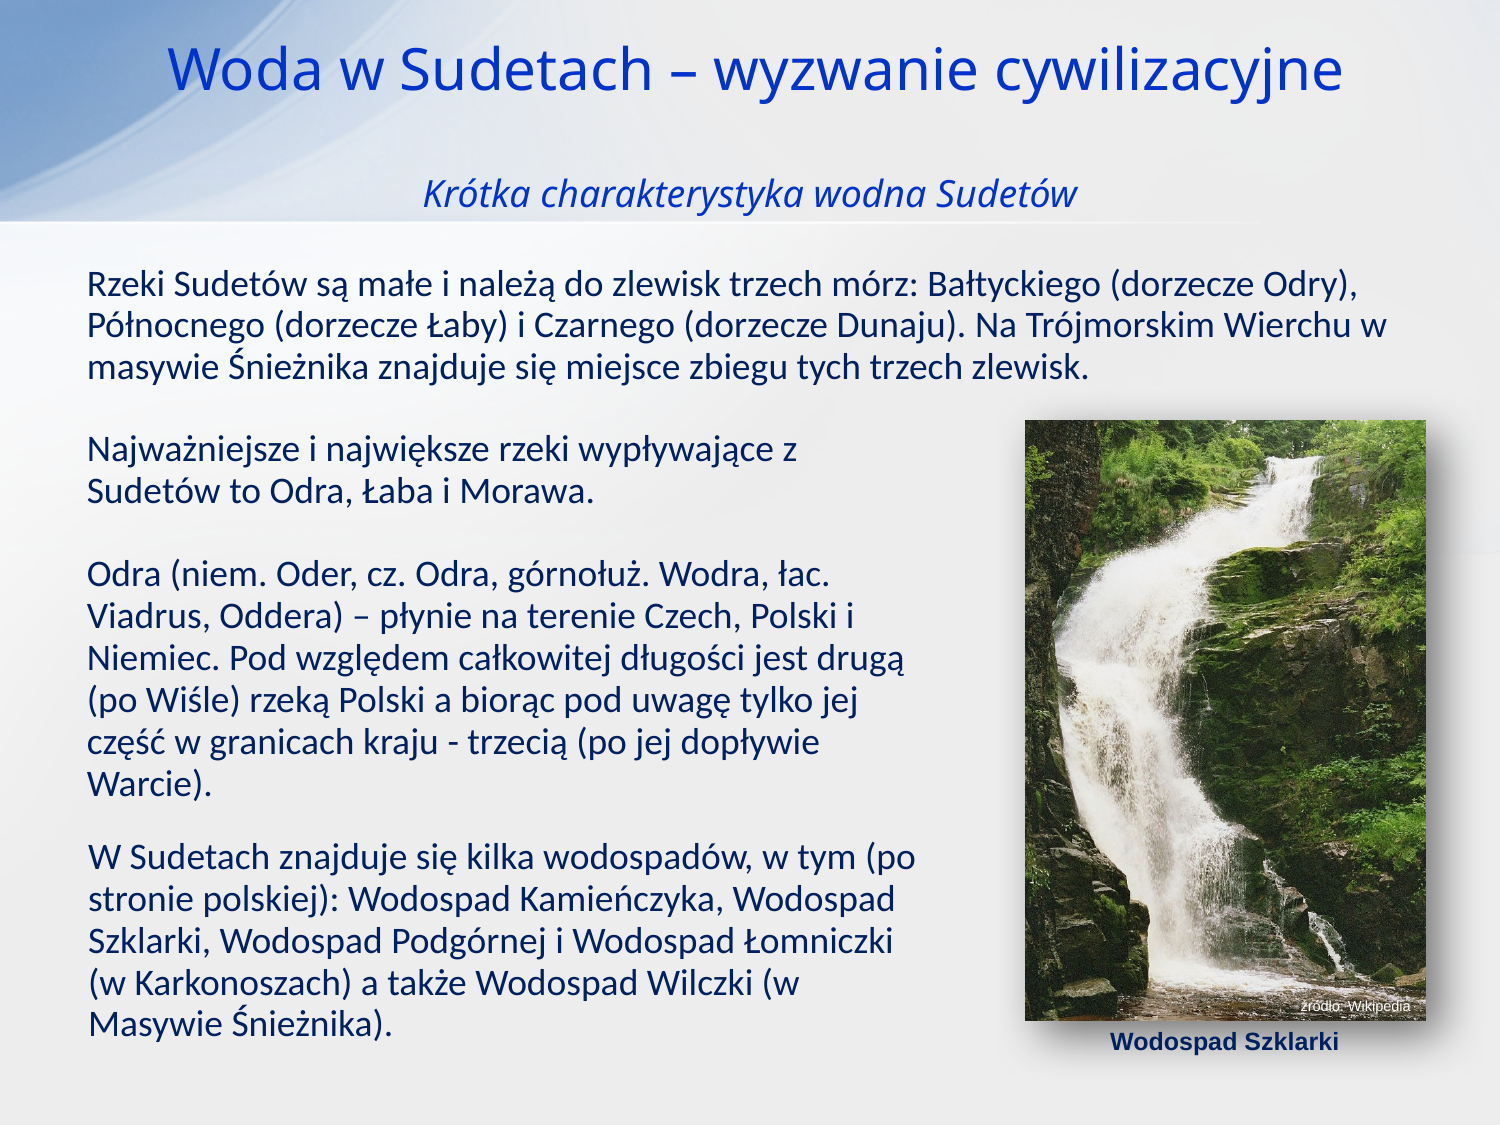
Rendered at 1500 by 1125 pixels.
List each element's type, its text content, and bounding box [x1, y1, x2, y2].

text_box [1024, 420, 1427, 1065]
picture [0, 0, 1500, 167]
text_box Woda w Sudetach – wyzwanie cywilizacyjne [87, 30, 1425, 111]
text_box Najważniejsze i największe rzeki wypływające z Sudetów to Odra, Łaba i Morawa. Odra (niem. Oder, cz. Odra, górnołuż. Wodra, łac. Viadrus, Oddera) – płynie na terenie Czech, Polski i Niemiec. Pod względem całkowitej długości jest drugą (po Wiśle) rzeką Polski a biorąc pod uwagę tylko jej część w granicach kraju - trzecią (po jej dopływie Warcie). [72, 420, 939, 812]
text_box W Sudetach znajduje się kilka wodospadów, w tym (po stronie polskiej): Wodospad Kamieńczyka, Wodospad Szklarki, Wodospad Podgórnej i Wodospad Łomniczki (w Karkonoszach) a także Wodospad Wilczki (w Masywie Śnieżnika). [73, 828, 938, 1053]
text_box Rzeki Sudetów są małe i należą do zlewisk trzech mórz: Bałtyckiego (dorzecze Odry), Północnego (dorzecze Łaby) i Czarnego (dorzecze Dunaju). Na Trójmorskim Wierchu w masywie Śnieżnika znajduje się miejsce zbiegu tych trzech zlewisk. [72, 255, 1447, 396]
picture [0, 224, 1500, 1125]
text_box Krótka charakterystyka wodna Sudetów [0, 167, 1500, 224]
